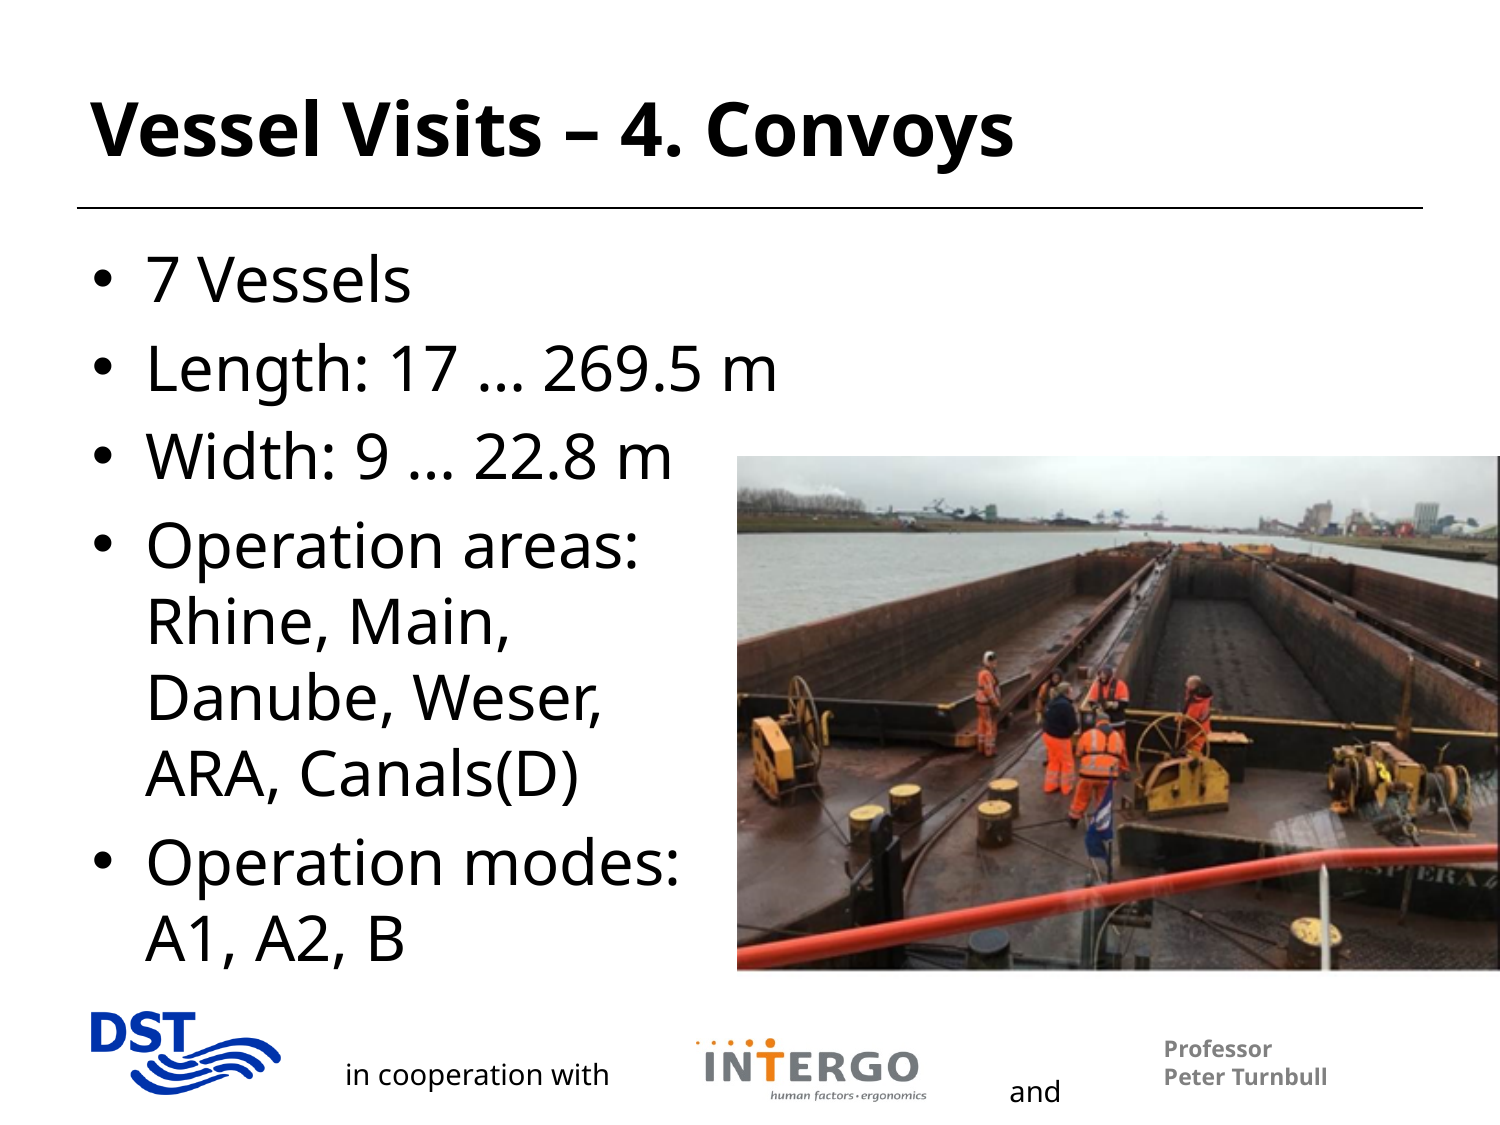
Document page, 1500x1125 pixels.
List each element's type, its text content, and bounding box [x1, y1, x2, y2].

picture [91, 1011, 281, 1095]
picture [737, 455, 1500, 988]
title Vessel Visits – 4. Convoys [75, 45, 1425, 209]
picture [696, 1038, 979, 1104]
list 7 Vessels Length: 17 … 269.5 m Width: 9 … 22.8 m Operation areas: Rhine, Main, Danube, Weser, ARA, Canals(D) Operation modes: A1, A2, B [76, 231, 1424, 988]
